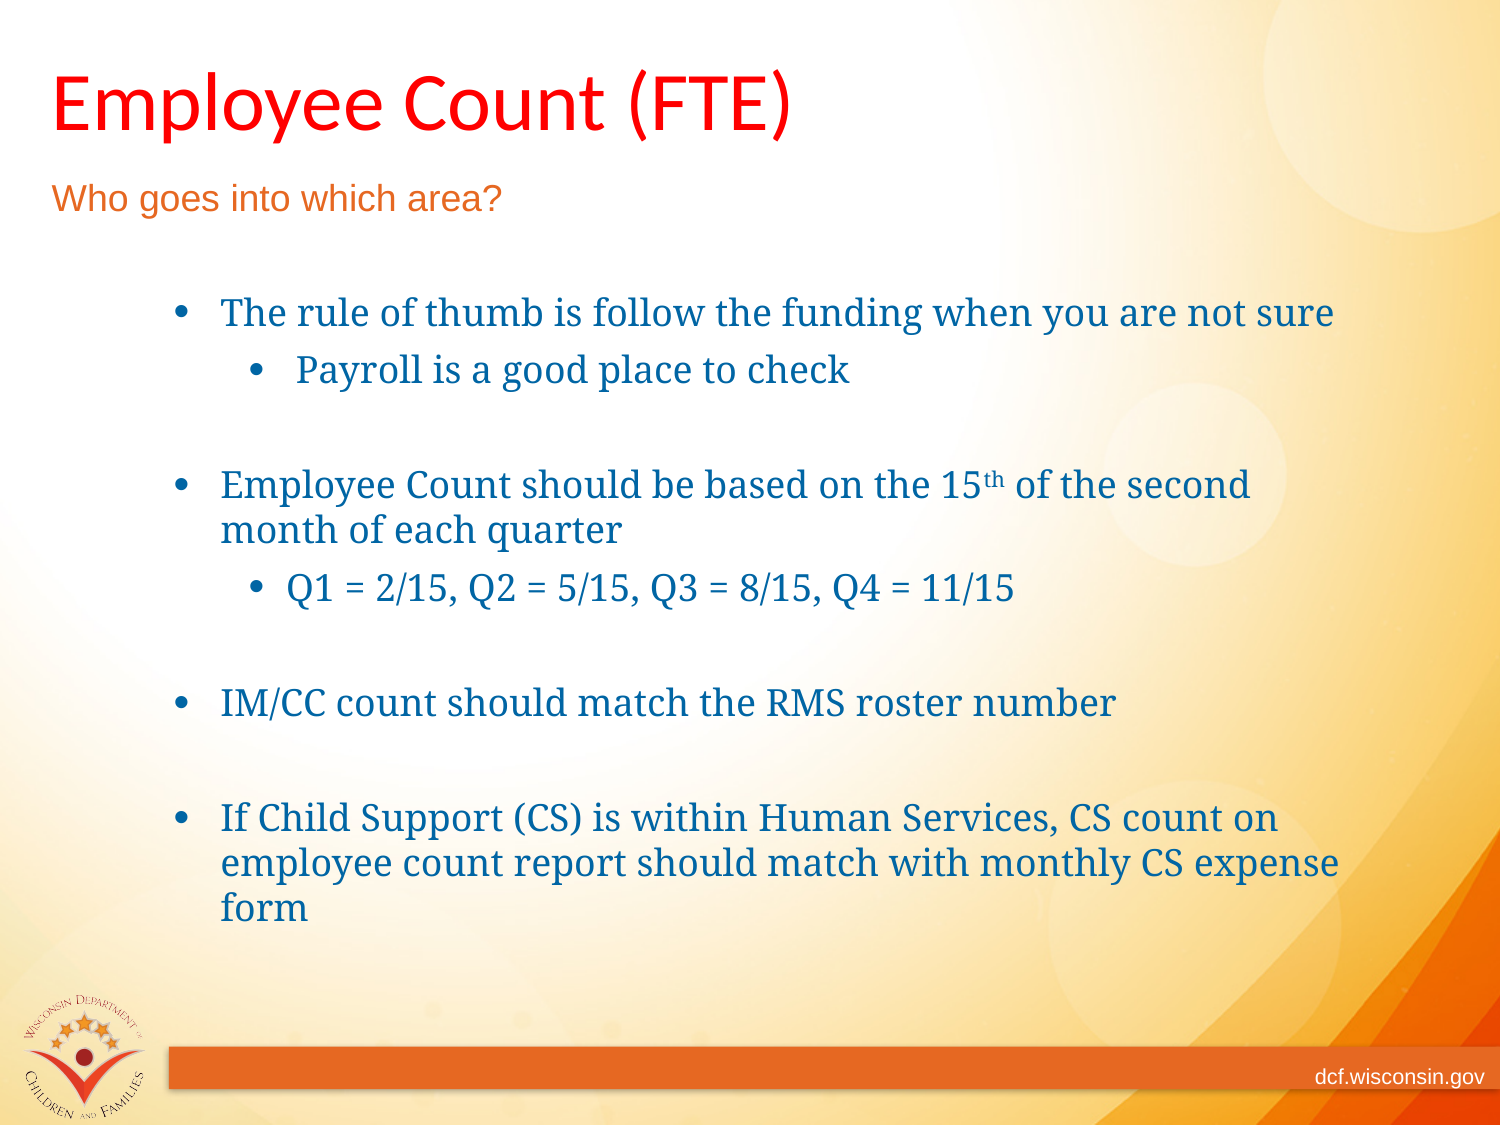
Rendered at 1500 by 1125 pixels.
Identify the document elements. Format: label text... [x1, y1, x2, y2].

text_box Who goes into which area? The rule of thumb is follow the funding when you are not sure Payroll is a good place to check Employee Count should be based on the 15th of the second month of each quarter Q1 = 2/15, Q2 = 5/15, Q3 = 8/15, Q4 = 11/15 IM/CC count should match the RMS roster number If Child Support (CS) is within Human Services, CS count on employee count report should match with monthly CS expense form [36, 174, 1386, 937]
text_box [168, 1046, 1500, 1090]
text_box dcf.wisconsin.gov [1099, 1051, 1500, 1111]
picture [0, 0, 1500, 1125]
text_box Employee Count (FTE) [36, 20, 1486, 174]
